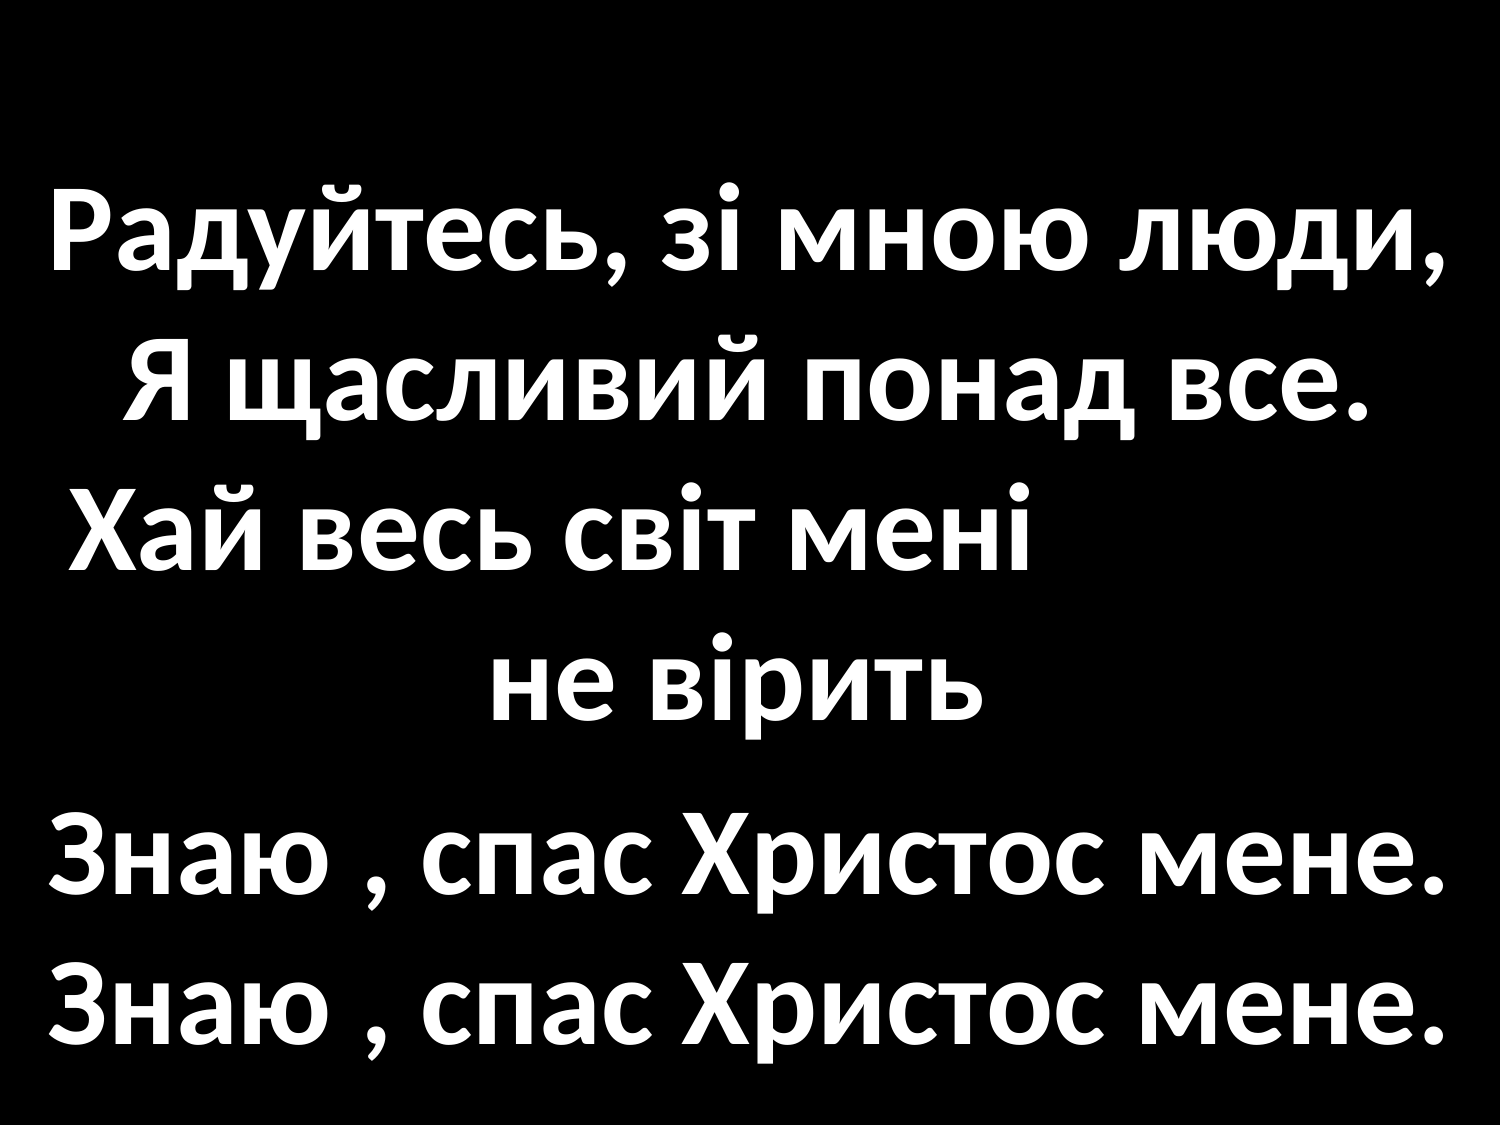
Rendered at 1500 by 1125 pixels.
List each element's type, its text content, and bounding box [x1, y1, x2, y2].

list Радуйтесь, зі мною люди, Я щасливий понад все. Хай весь світ мені не вірить Знаю , спас Христос мене. Знаю , спас Христос мене. [0, 0, 1500, 1125]
